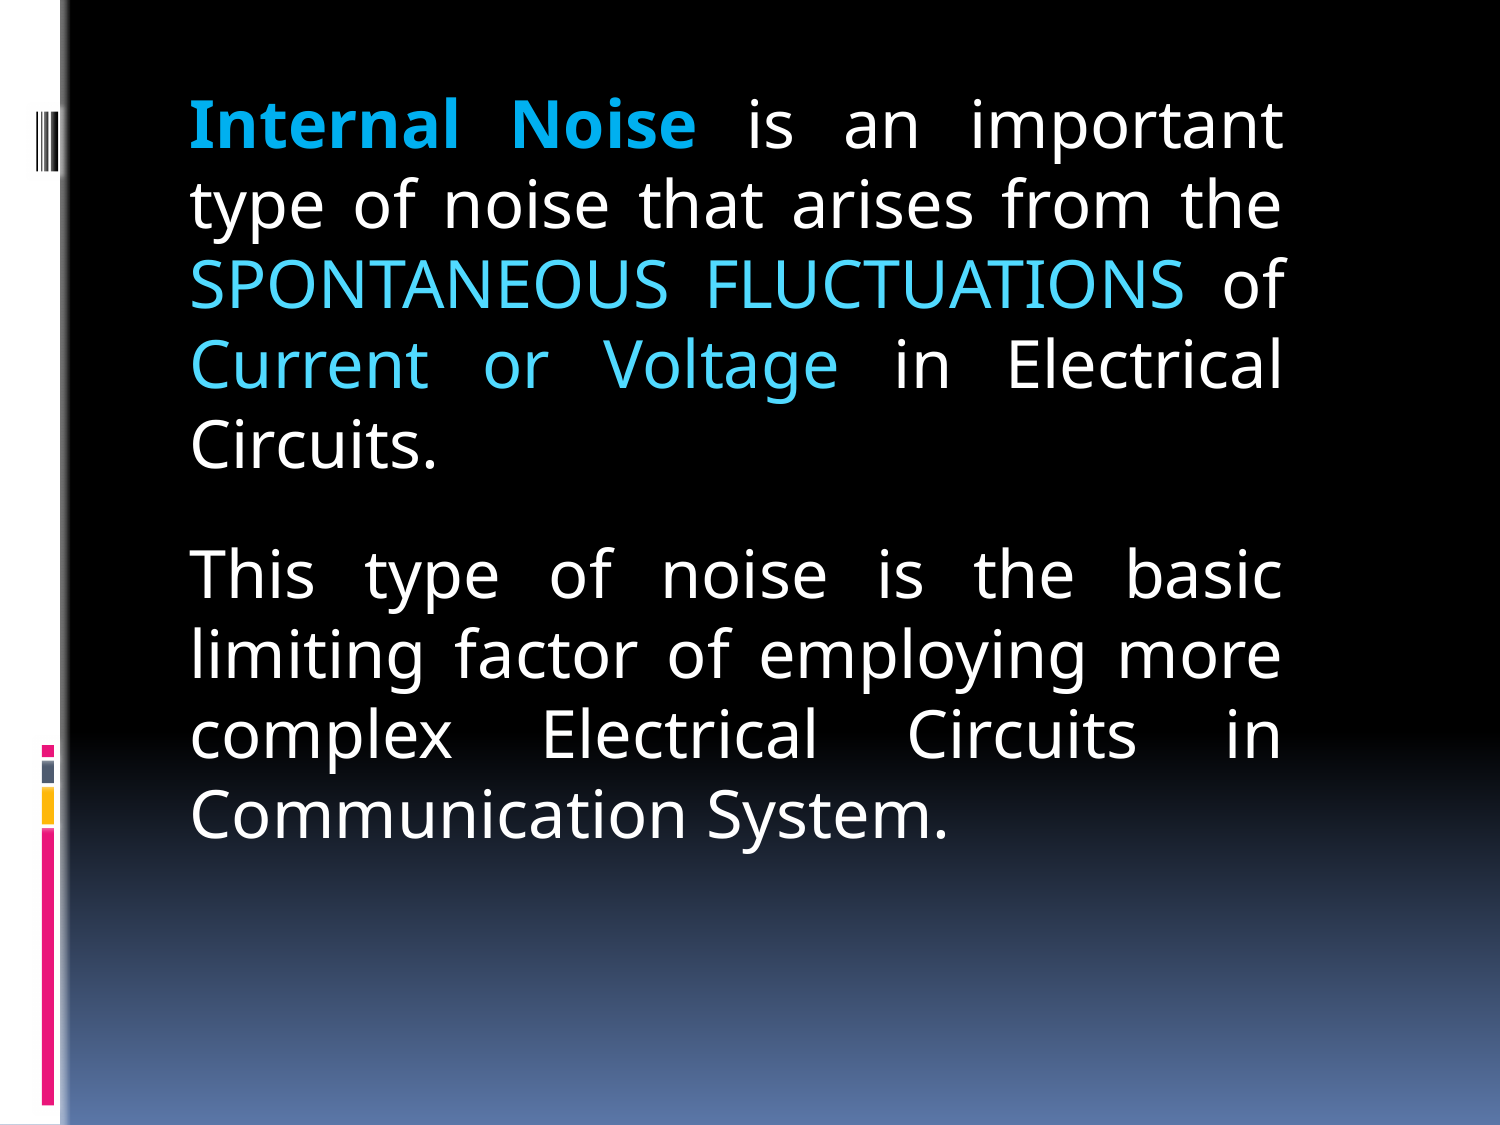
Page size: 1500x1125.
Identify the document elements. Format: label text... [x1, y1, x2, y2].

text_box Internal Noise is an important type of noise that arises from the SPONTANEOUS FLUCTUATIONS of Current or Voltage in Electrical Circuits. This type of noise is the basic limiting factor of employing more complex Electrical Circuits in Communication System. [174, 75, 1300, 1085]
